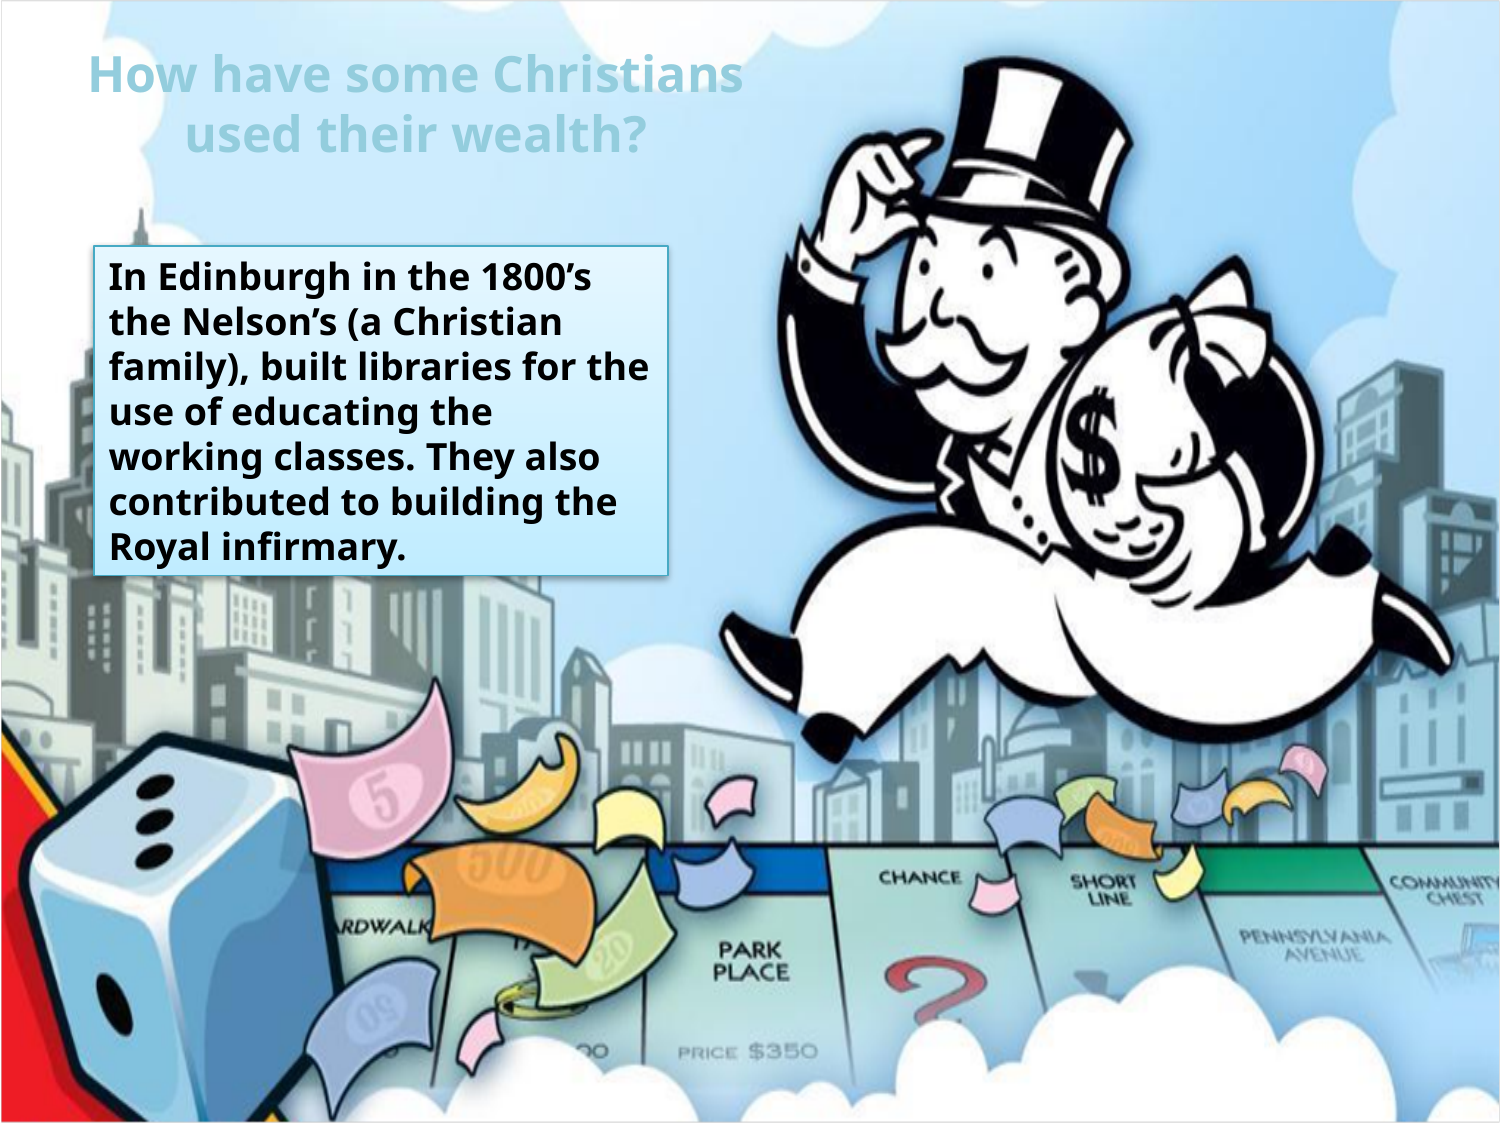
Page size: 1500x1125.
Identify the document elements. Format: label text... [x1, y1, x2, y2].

text_box In Edinburgh in the 1800’s the Nelson’s (a Christian family), built libraries for the use of educating the working classes. They also contributed to building the Royal infirmary. [93, 245, 669, 576]
picture [0, 0, 1500, 1125]
text_box How have some Christians used their wealth? [58, 35, 774, 170]
